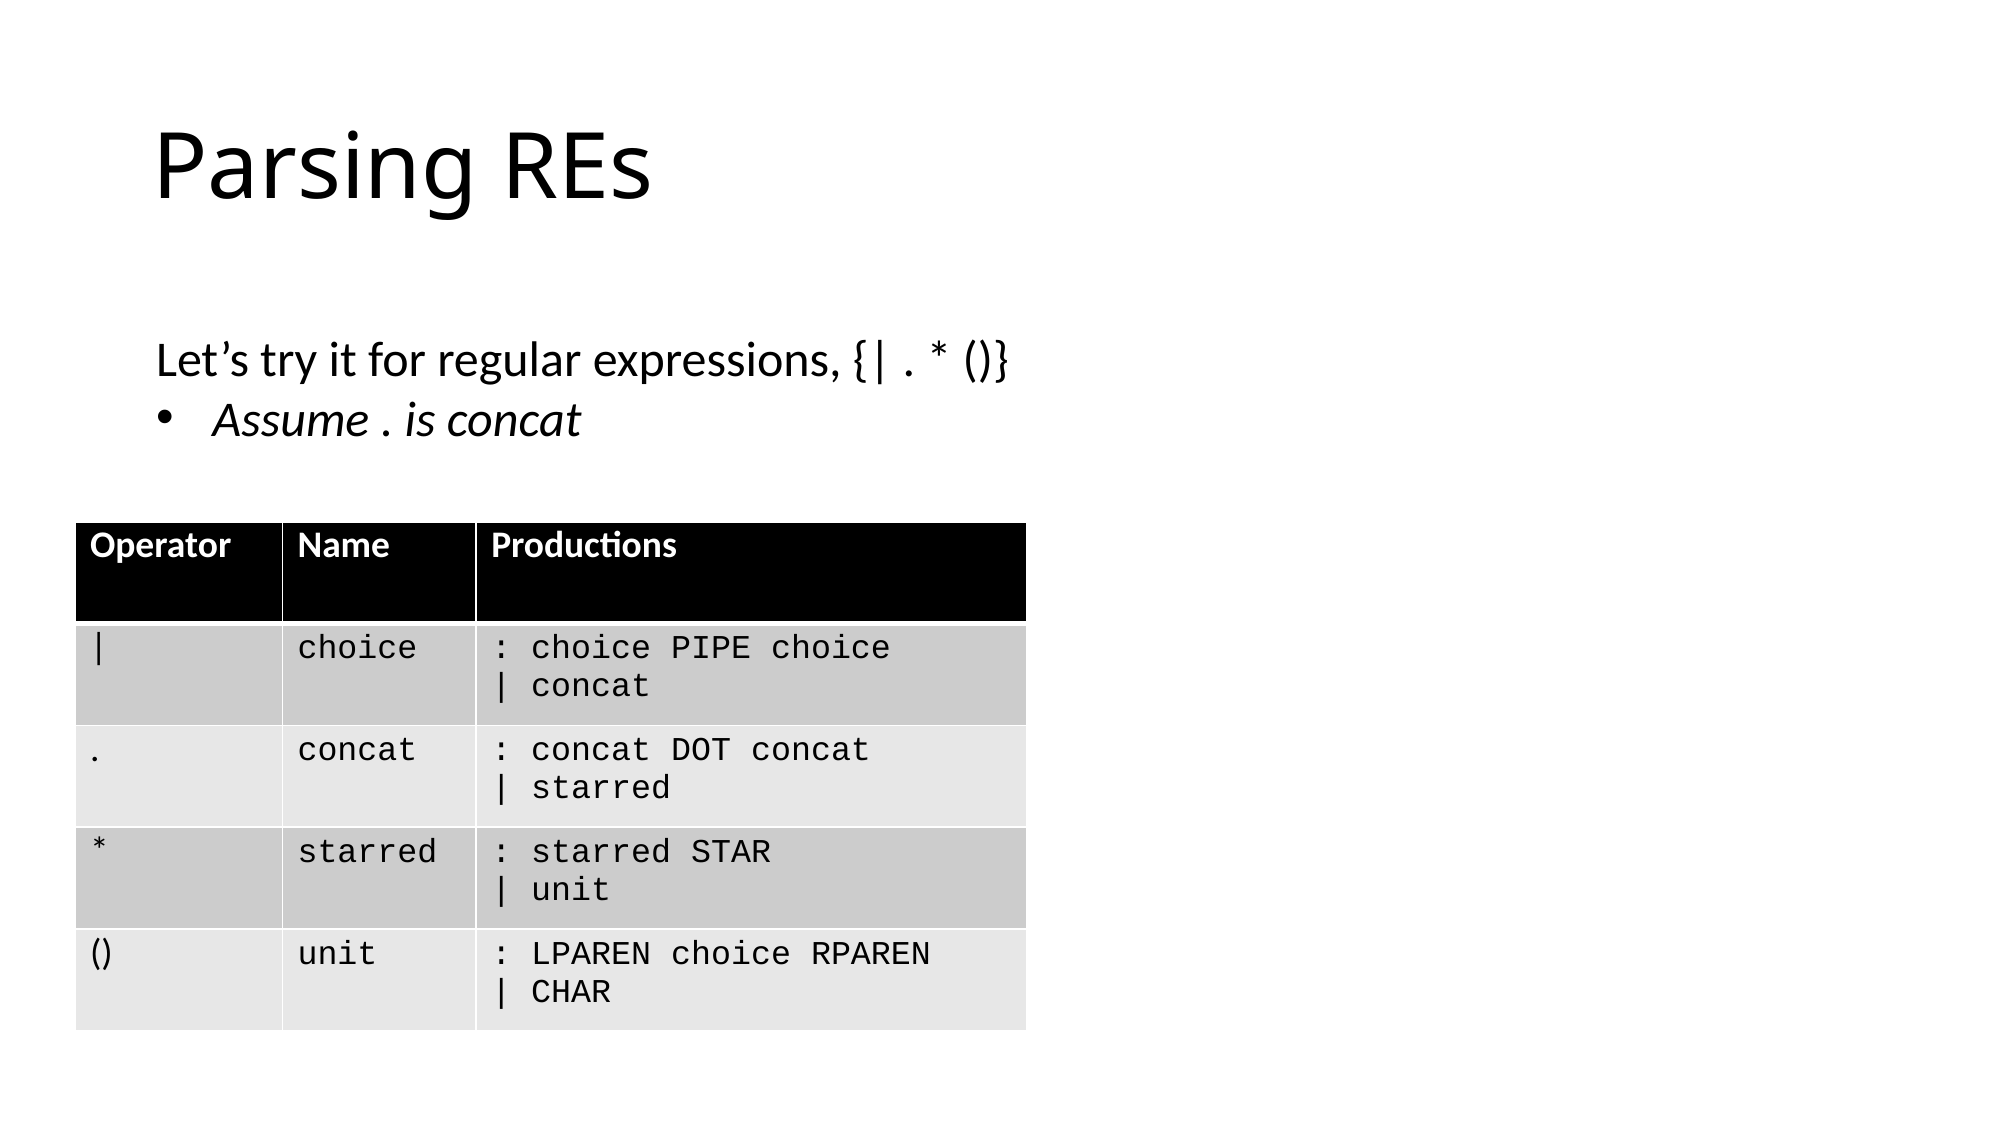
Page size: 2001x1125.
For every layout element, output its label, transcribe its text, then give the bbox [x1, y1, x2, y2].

table_header Operator [76, 523, 282, 621]
table_cell * [76, 828, 282, 928]
table_cell : LPAREN choice RPAREN | CHAR [477, 930, 1026, 1030]
text_box Let’s try it for regular expressions, {| . * ()} Assume . is concat [141, 319, 1025, 455]
table_cell starred [283, 828, 475, 928]
table_header Productions [477, 523, 1026, 621]
table_cell choice [283, 626, 475, 725]
table_header Name [283, 523, 475, 621]
title Parsing REs [137, 59, 1863, 278]
table_cell unit [283, 930, 475, 1030]
table_cell : choice PIPE choice | concat [477, 626, 1026, 725]
table_cell . [76, 726, 282, 826]
table_cell : starred STAR | unit [477, 828, 1026, 928]
table_cell () [76, 930, 282, 1030]
table_cell concat [283, 726, 475, 826]
table_cell | [76, 626, 282, 725]
table_cell : concat DOT concat | starred [477, 726, 1026, 826]
